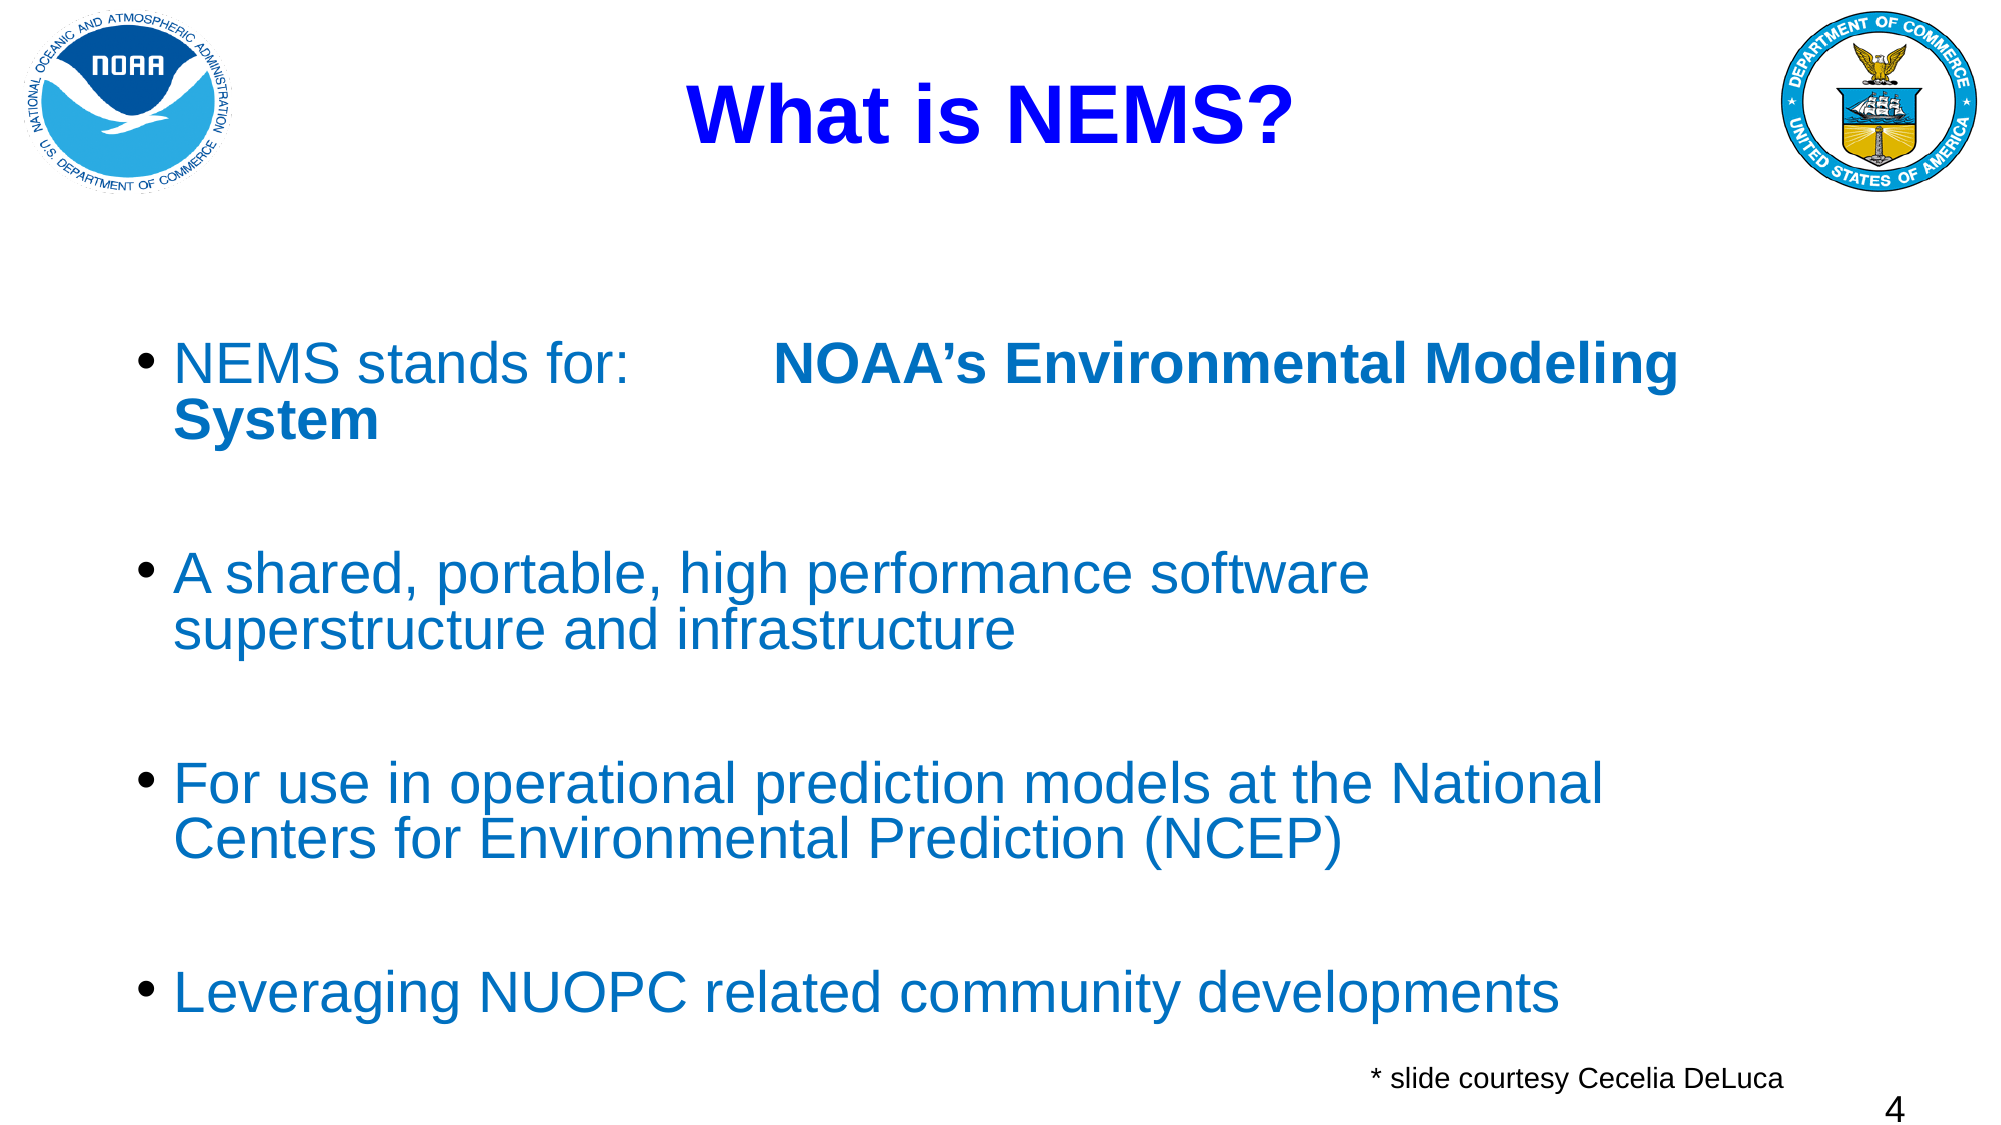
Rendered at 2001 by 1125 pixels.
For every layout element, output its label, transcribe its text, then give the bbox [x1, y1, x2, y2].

picture [22, 9, 232, 194]
title What is NEMS? [671, 7, 1363, 225]
list NEMS stands for: NOAA’s Environmental Modeling System A shared, portable, high performance software superstructure and infrastructure For use in operational prediction models at the National Centers for Environmental Prediction (NCEP) Leveraging NUOPC related community developments [120, 331, 1742, 946]
text_box * slide courtesy Cecelia DeLuca [1280, 1046, 1800, 1107]
picture [1777, 9, 1981, 194]
